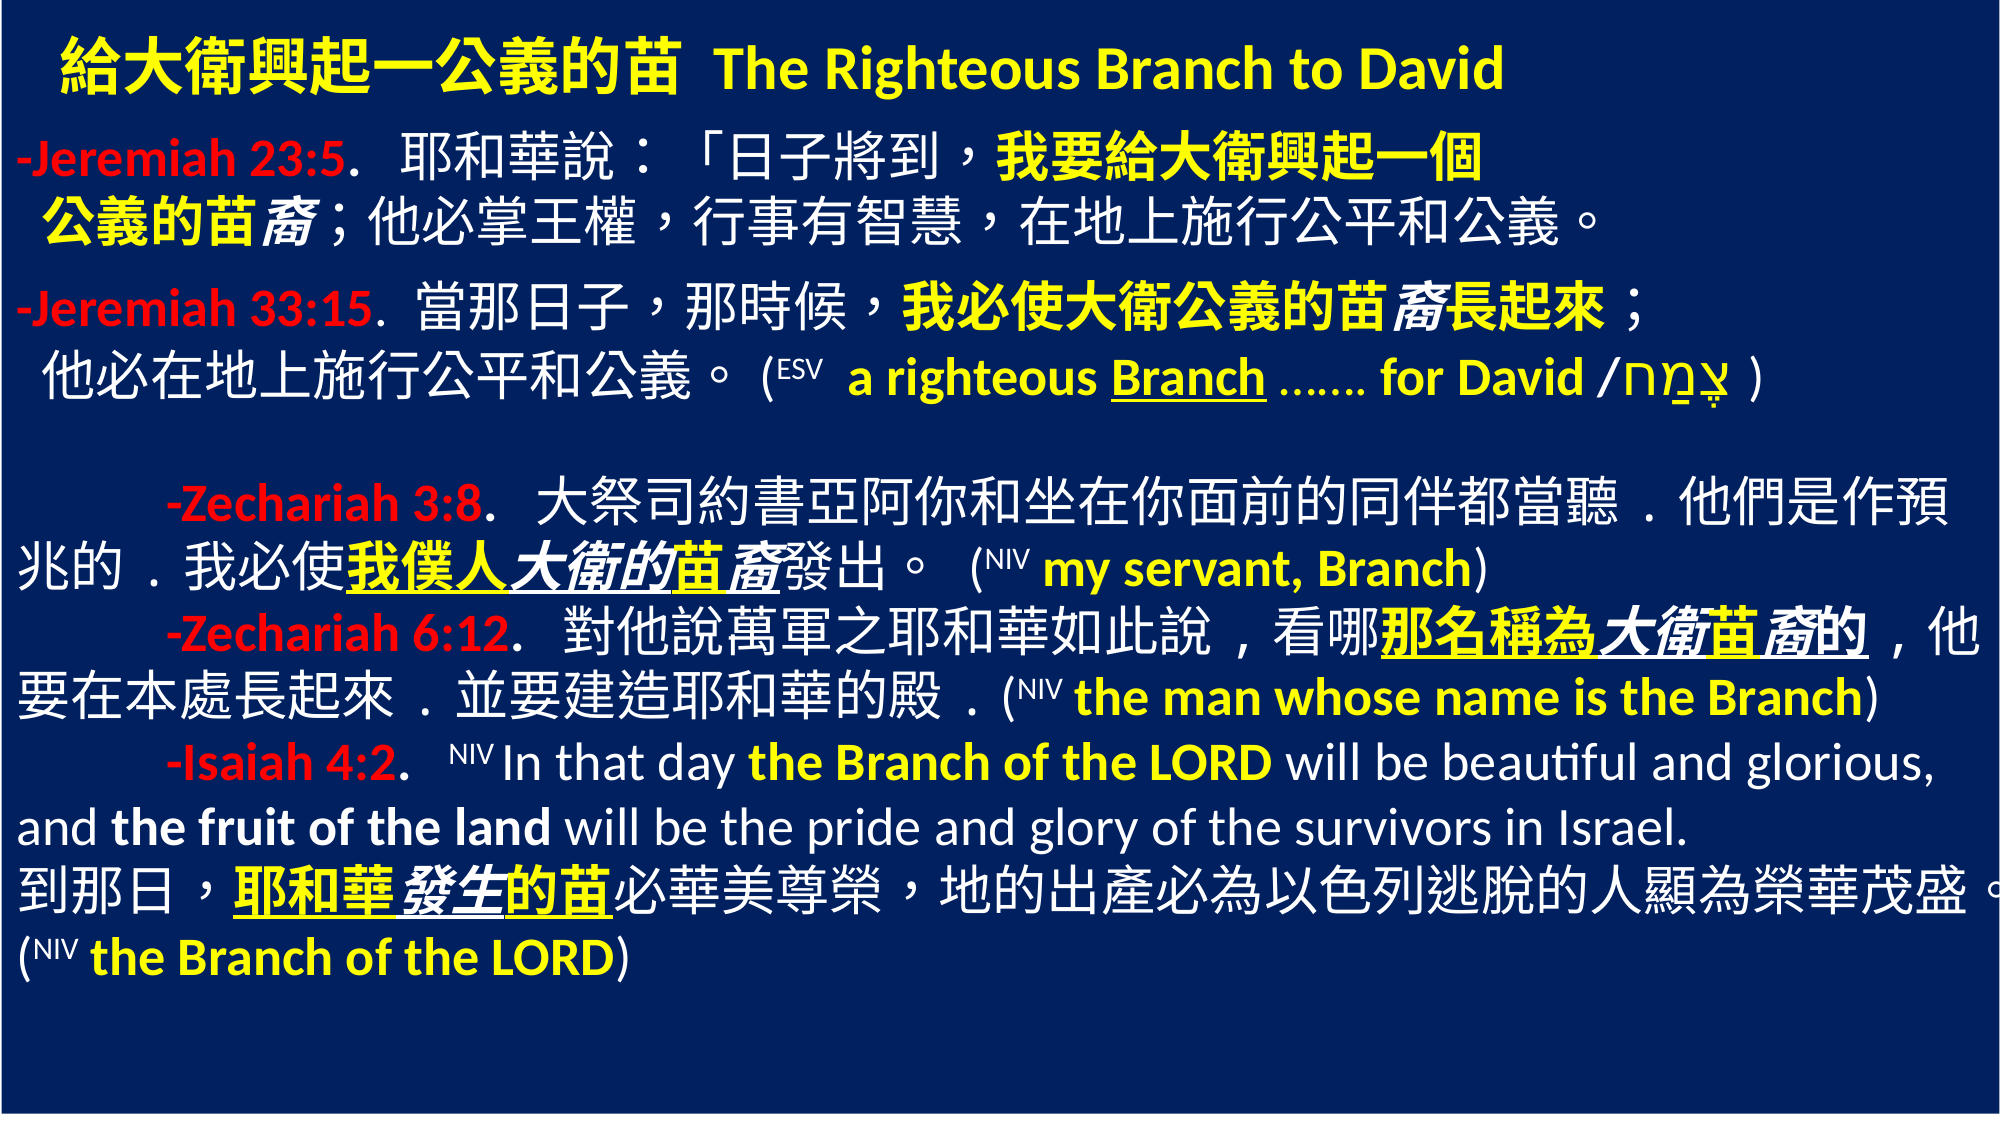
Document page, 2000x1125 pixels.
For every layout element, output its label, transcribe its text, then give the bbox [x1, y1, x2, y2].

text_box 給大衛興起一公義的苗 The Righteous Branch to David -Jeremiah 23:5. 耶和華說：「日子將到，我要給大衛興起一個 公義的苗裔；他必掌王權，行事有智慧，在地上施行公平和公義。 -Jeremiah 33:15. 當那日子，那時候，我必使大衛公義的苗裔長起來； 他必在地上施行公平和公義。(ESV a righteous Branch ……. for David /צֶמַח ) -Zechariah 3:8. 大祭司約書亞阿你和坐在你面前的同伴都當聽.他們是作預兆的.我必使我僕人大衛的苗裔發出。 (NIV my servant, Branch) -Zechariah 6:12. 對他說萬軍之耶和華如此說,看哪那名稱為大衛苗裔的,他要在本處長起來.並要建造耶和華的殿. (NIV the man whose name is the Branch) -Isaiah 4:2. NIV In that day the Branch of the LORD will be beautiful and glorious, and the fruit of the land will be the pride and glory of the survivors in Israel. 到那日，耶和華發生的苗必華美尊榮，地的出產必為以色列逃脫的人顯為榮華茂盛。(NIV the Branch of the LORD) [1, 0, 2000, 1114]
